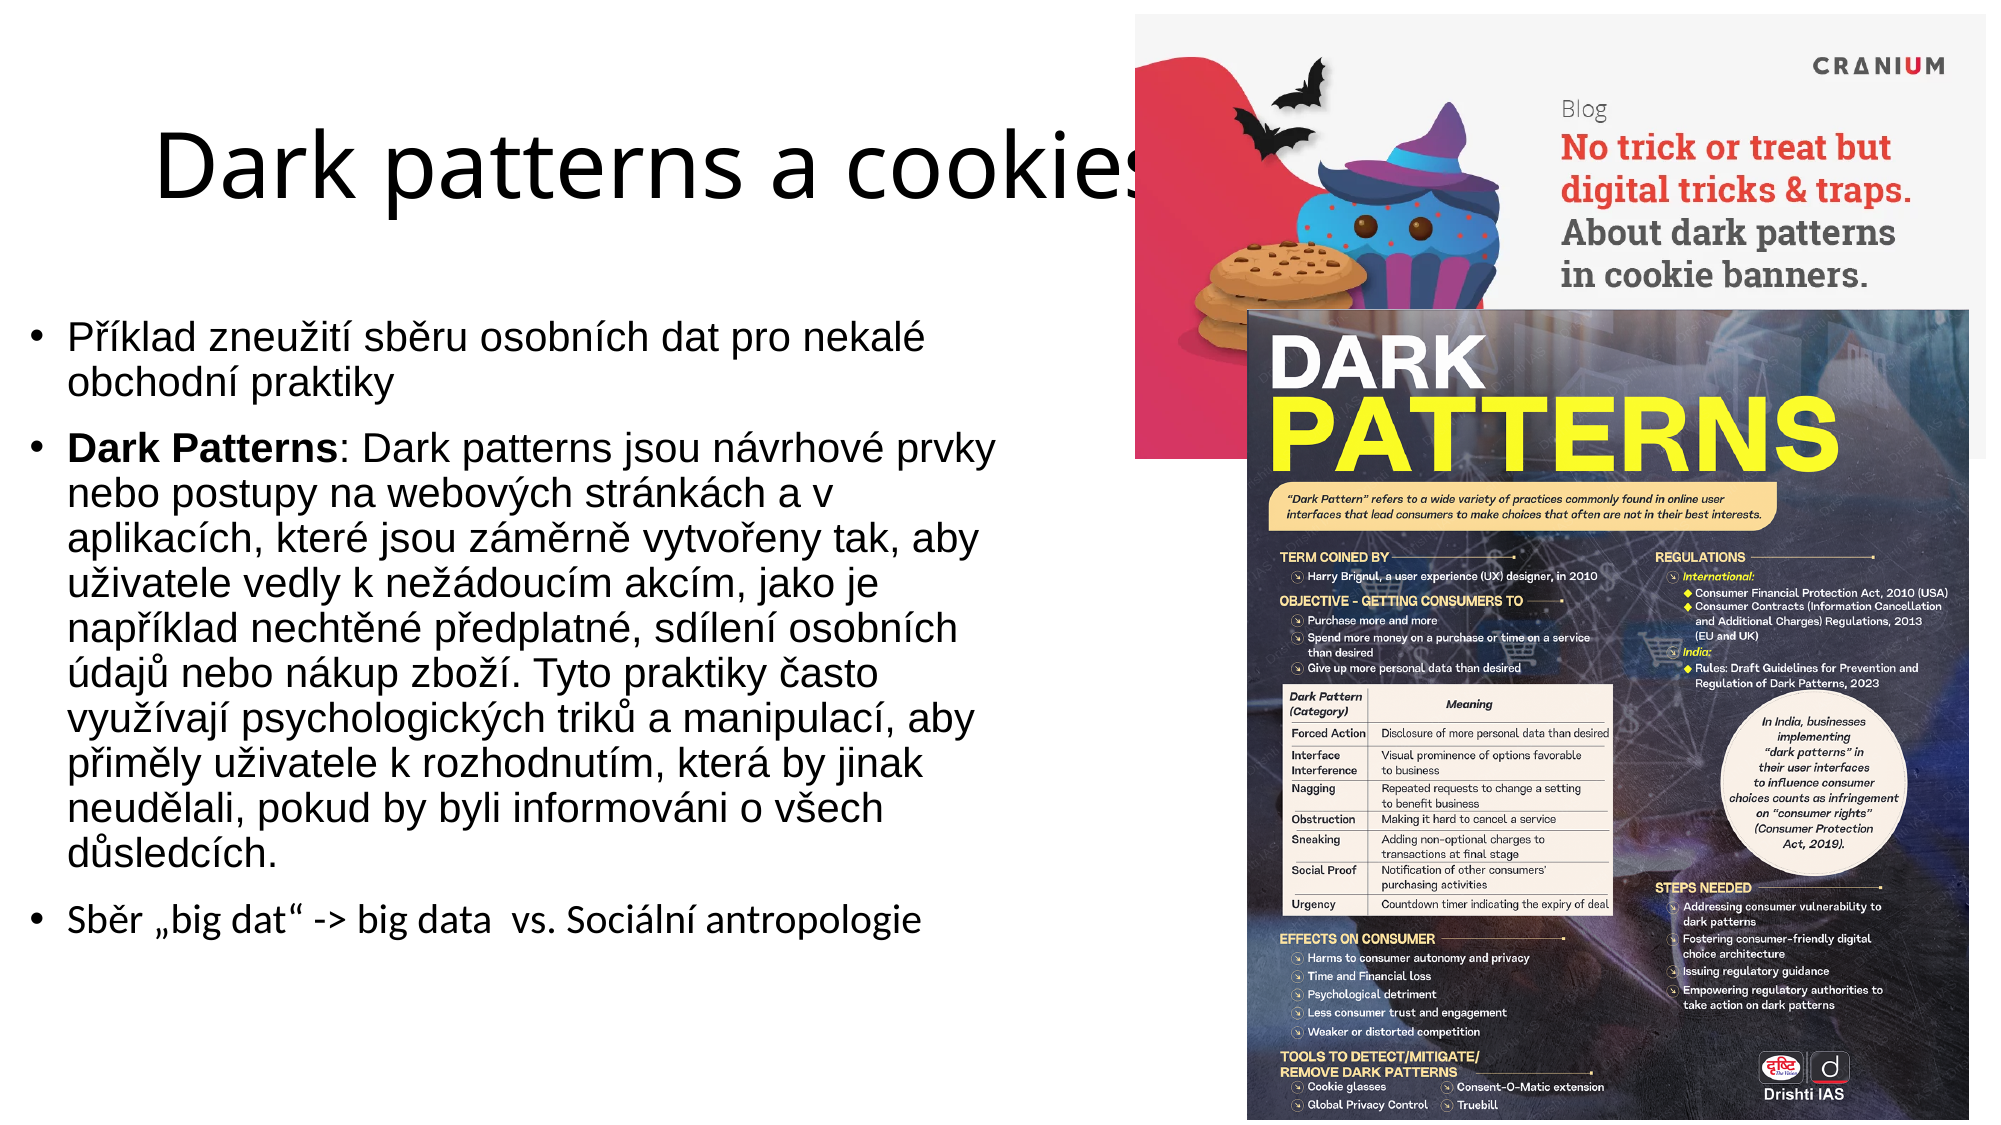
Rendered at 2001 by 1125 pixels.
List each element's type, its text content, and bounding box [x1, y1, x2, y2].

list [1135, 14, 1986, 460]
title Dark patterns a cookies [137, 59, 1135, 278]
list Příklad zneužití sběru osobních dat pro nekalé obchodní praktiky Dark Patterns: Dark patterns jsou návrhové prvky nebo postupy na webových stránkách a v aplikacích, které jsou záměrně vytvořeny tak, aby uživatele vedly k nežádoucím akcím, jako je například nechtěné předplatné, sdílení osobních údajů nebo nákup zboží. Tyto praktiky často využívají psychologických triků a manipulací, aby přiměly uživatele k rozhodnutím, která by jinak neudělali, pokud by byli informováni o všech důsledcích. Sběr „big dat“ -> big data vs. Sociální antropologie [14, 307, 1027, 1022]
picture [1247, 309, 1969, 1120]
